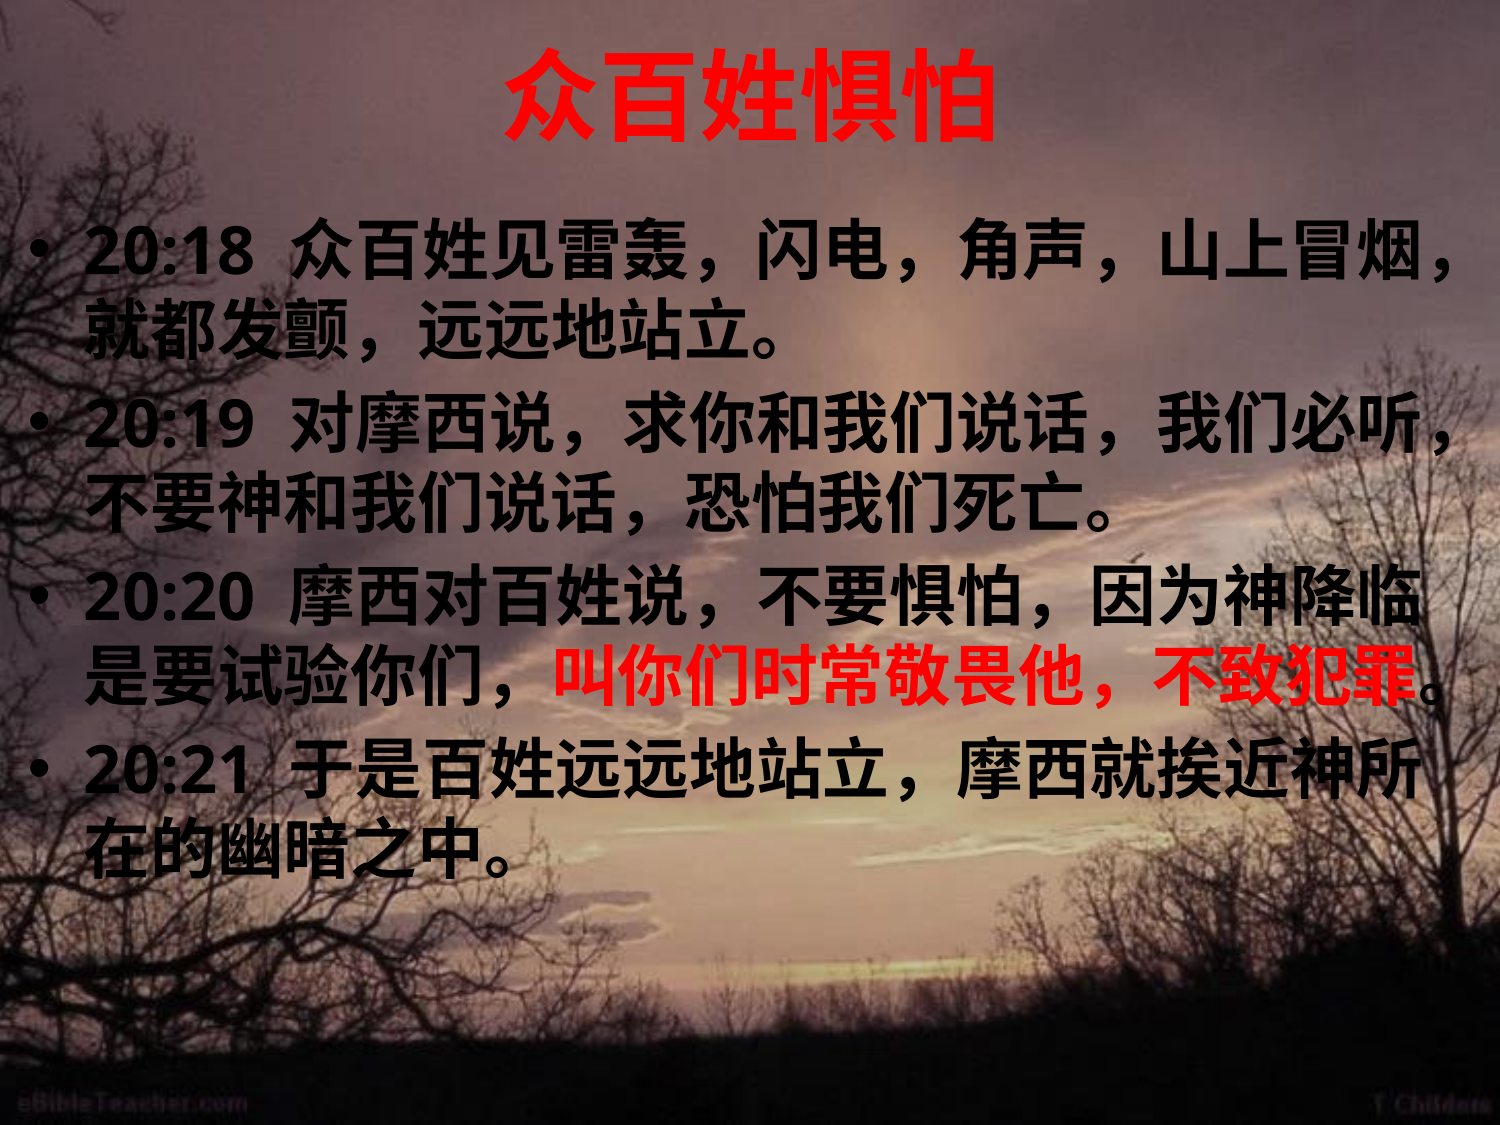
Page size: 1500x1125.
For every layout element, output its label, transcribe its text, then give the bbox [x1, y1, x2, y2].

title 众百姓惧怕 [75, 0, 1425, 188]
picture [0, 0, 1500, 1125]
list 20:18 众百姓见雷轰，闪电，角声，山上冒烟，就都发颤，远远地站立。 20:19 对摩西说，求你和我们说话，我们必听，不要神和我们说话，恐怕我们死亡。 20:20 摩西对百姓说，不要惧怕，因为神降临是要试验你们，叫你们时常敬畏他，不致犯罪。 20:21 于是百姓远远地站立，摩西就挨近神所在的幽暗之中。 [12, 200, 1500, 1075]
